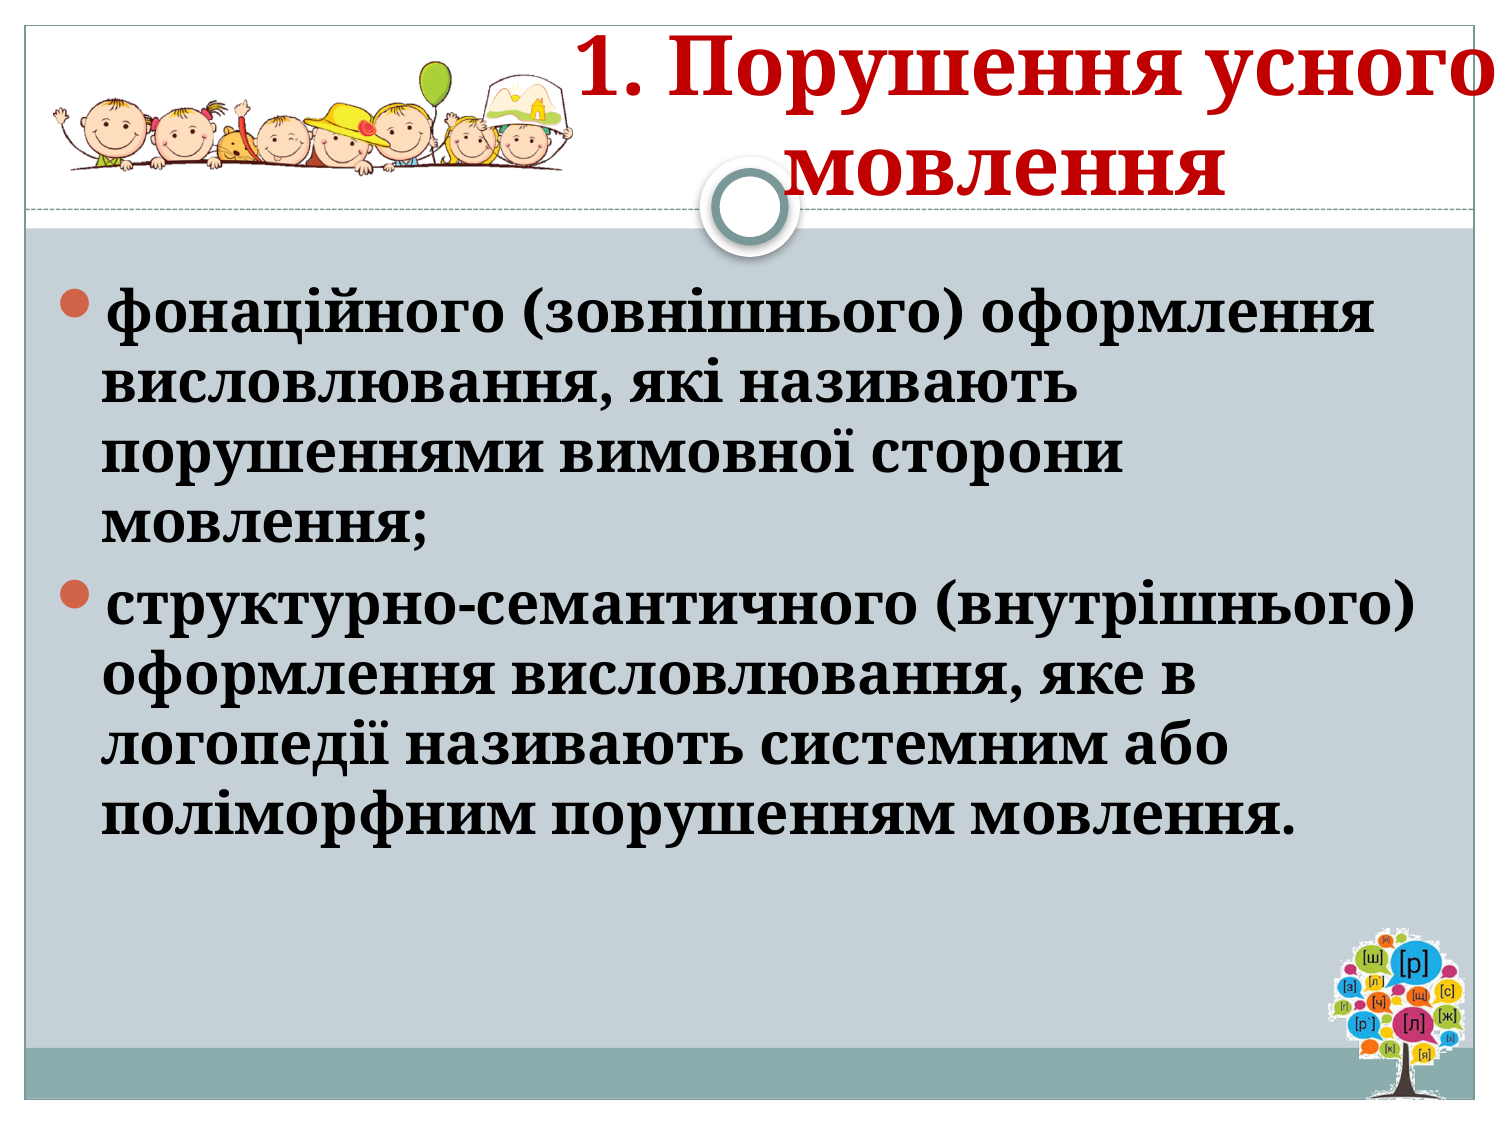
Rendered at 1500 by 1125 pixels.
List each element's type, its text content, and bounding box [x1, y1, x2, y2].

text_box 1. Порушення усного мовлення [537, 95, 1500, 220]
picture [1314, 928, 1490, 1104]
picture [52, 59, 574, 183]
list фонаційного (зовнішнього) оформлення висловлювання, які називають порушеннями вимовної сторони мовлення; структурно-семантичного (внутрішнього) оформлення висловлювання, яке в логопедії називають системним або поліморфним порушенням мовлення. [41, 267, 1459, 1059]
